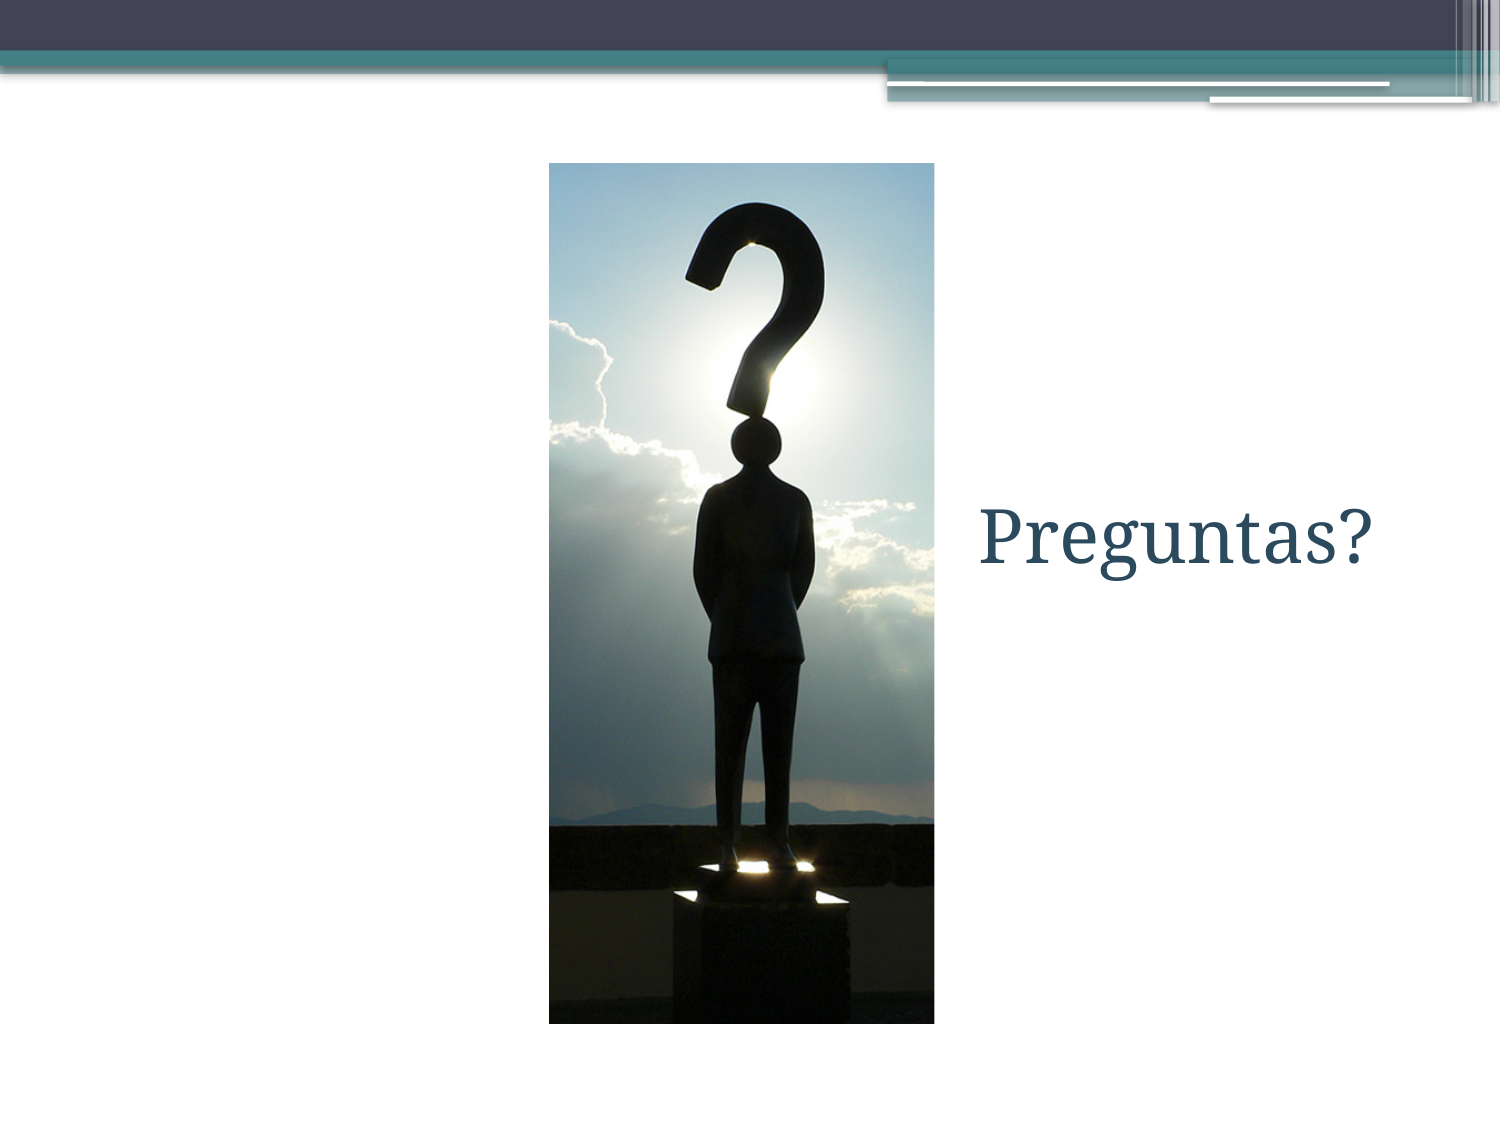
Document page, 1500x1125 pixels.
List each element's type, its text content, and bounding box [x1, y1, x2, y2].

picture [548, 163, 935, 1024]
text_box Preguntas? [964, 480, 1389, 586]
